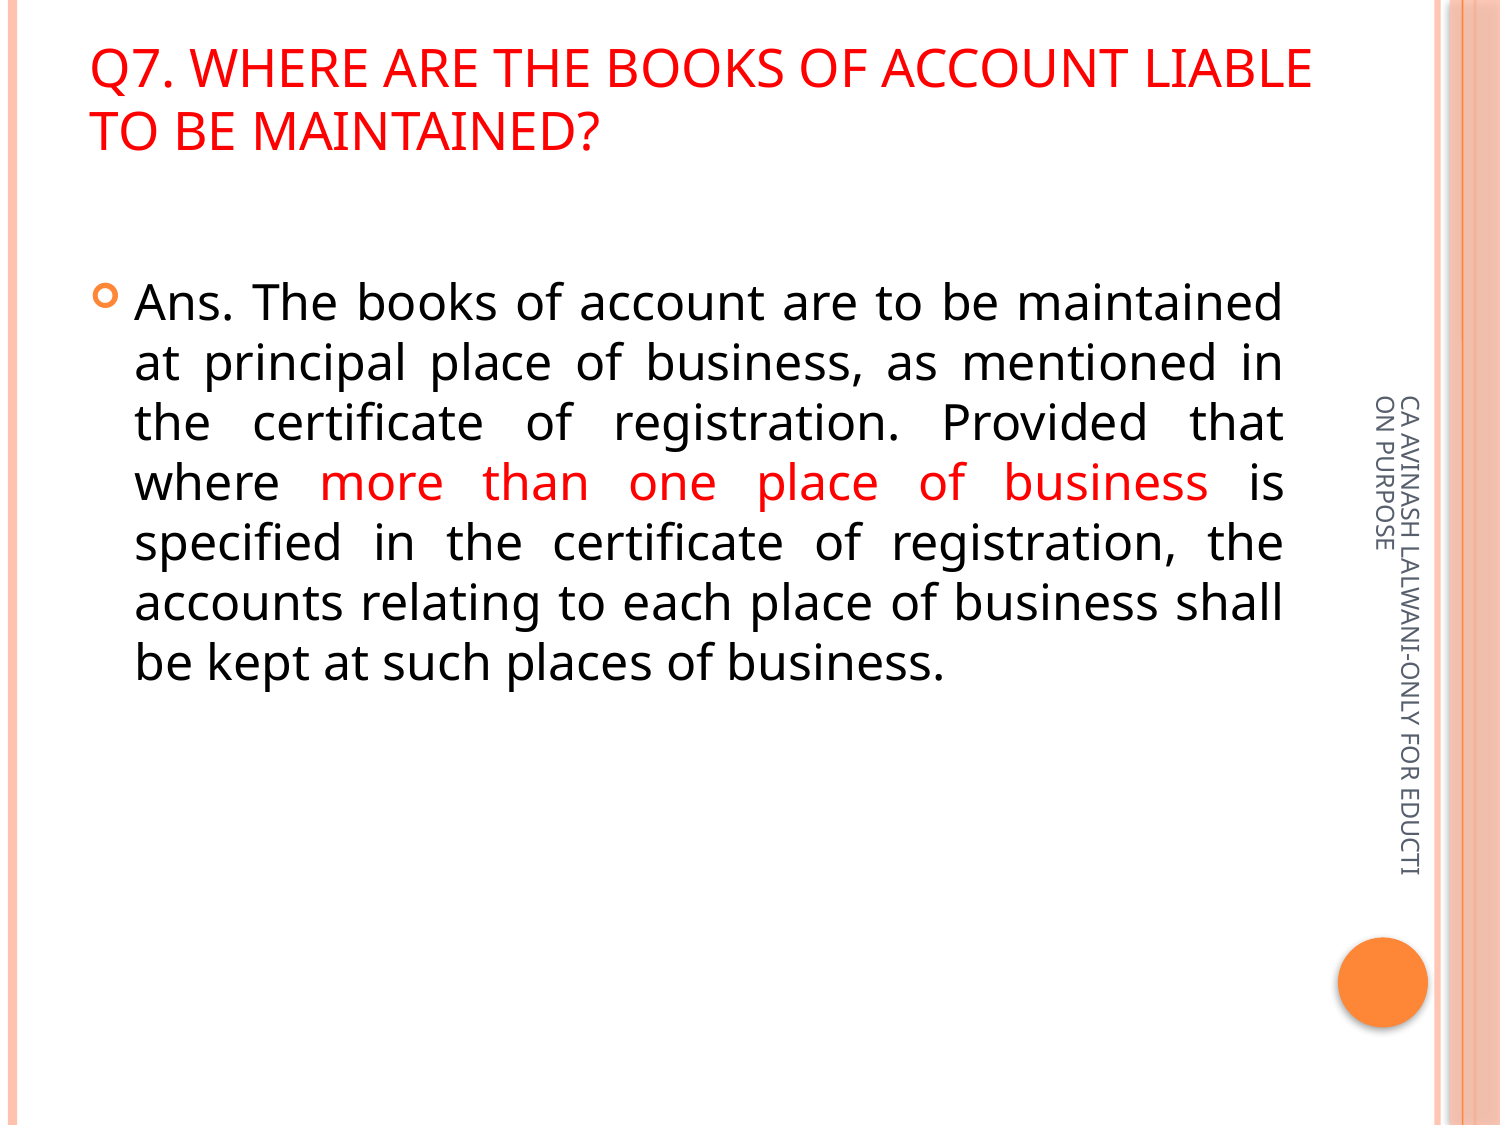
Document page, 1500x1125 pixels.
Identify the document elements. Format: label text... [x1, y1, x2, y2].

footer CA AVINASH LALWANI-ONLY FOR EDUCTION PURPOSE [1379, 380, 1440, 906]
title Q7. Where are the books of account liable to be maintained? [75, 24, 1363, 233]
list Ans. The books of account are to be maintained at principal place of business, as mentioned in the certificate of registration. Provided that where more than one place of business is specified in the certificate of registration, the accounts relating to each place of business shall be kept at such places of business. [75, 262, 1300, 1062]
